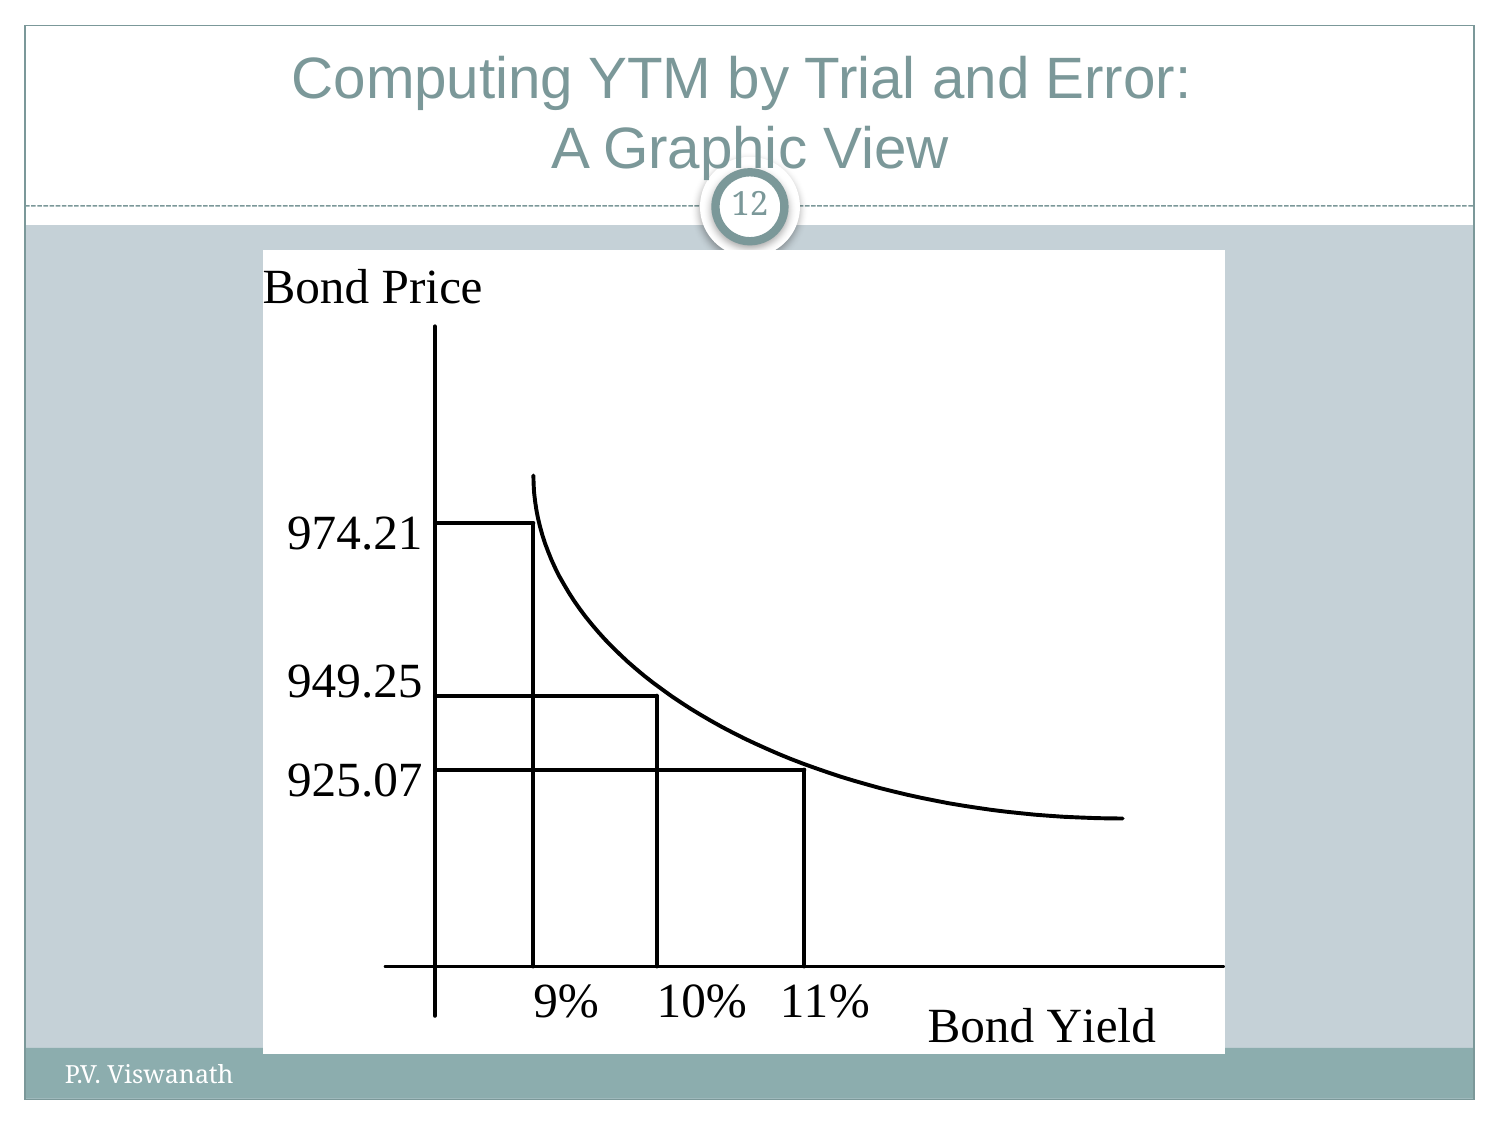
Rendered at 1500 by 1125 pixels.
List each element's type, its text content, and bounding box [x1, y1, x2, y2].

slide_number 12 [712, 188, 788, 241]
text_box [262, 249, 1228, 1057]
title Computing YTM by Trial and Error: A Graphic View [112, 24, 1388, 188]
footer P.V. Viswanath [50, 1051, 638, 1112]
